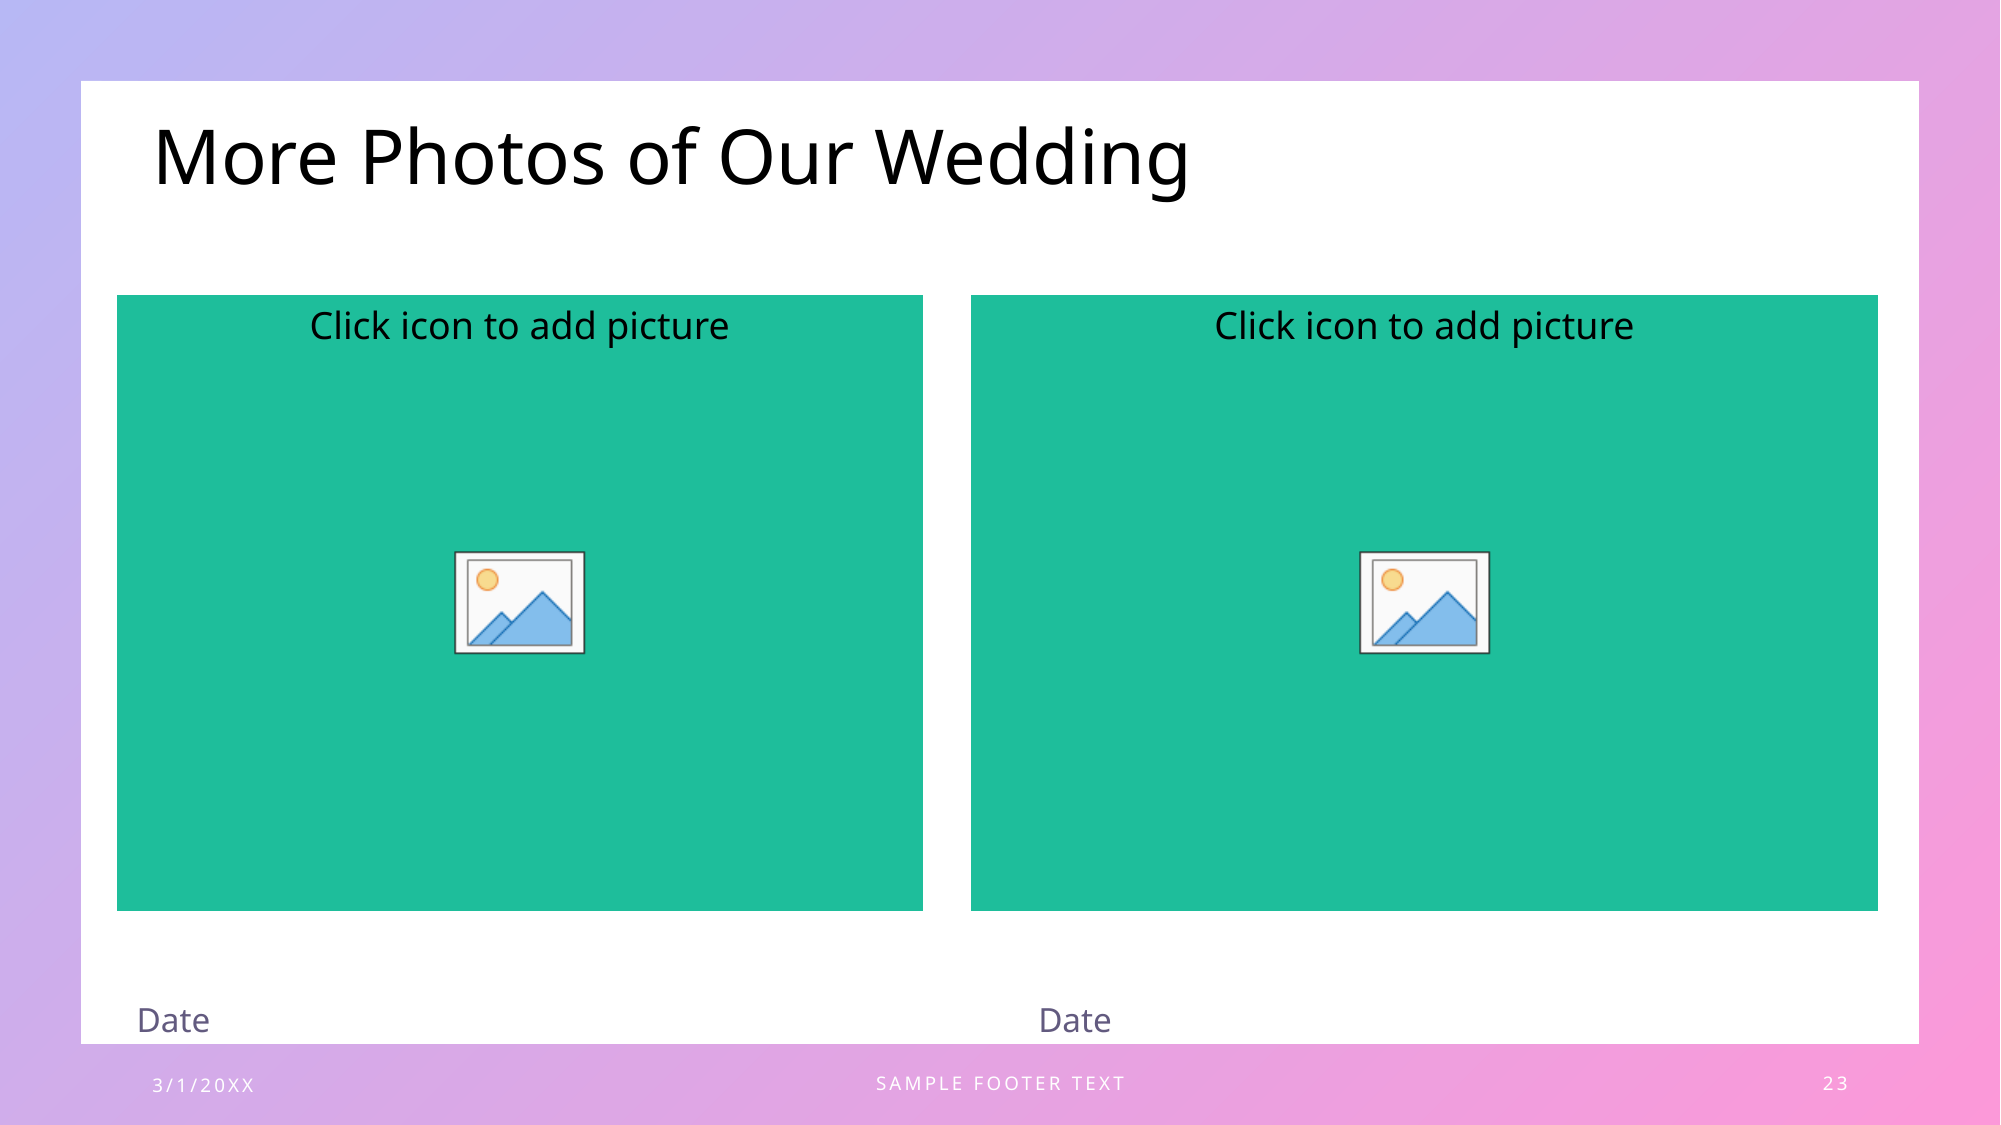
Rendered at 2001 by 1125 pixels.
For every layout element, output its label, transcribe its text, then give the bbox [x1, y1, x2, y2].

title More Photos of Our Wedding [137, 111, 1863, 209]
list Date [121, 987, 497, 1085]
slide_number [137, 1054, 588, 1115]
list Date [1023, 987, 1399, 1085]
picture [117, 294, 924, 911]
picture [971, 294, 1879, 911]
slide_number 23 [1412, 1054, 1863, 1115]
footer SAMPLE FOOTER TEXT [662, 1054, 1338, 1115]
